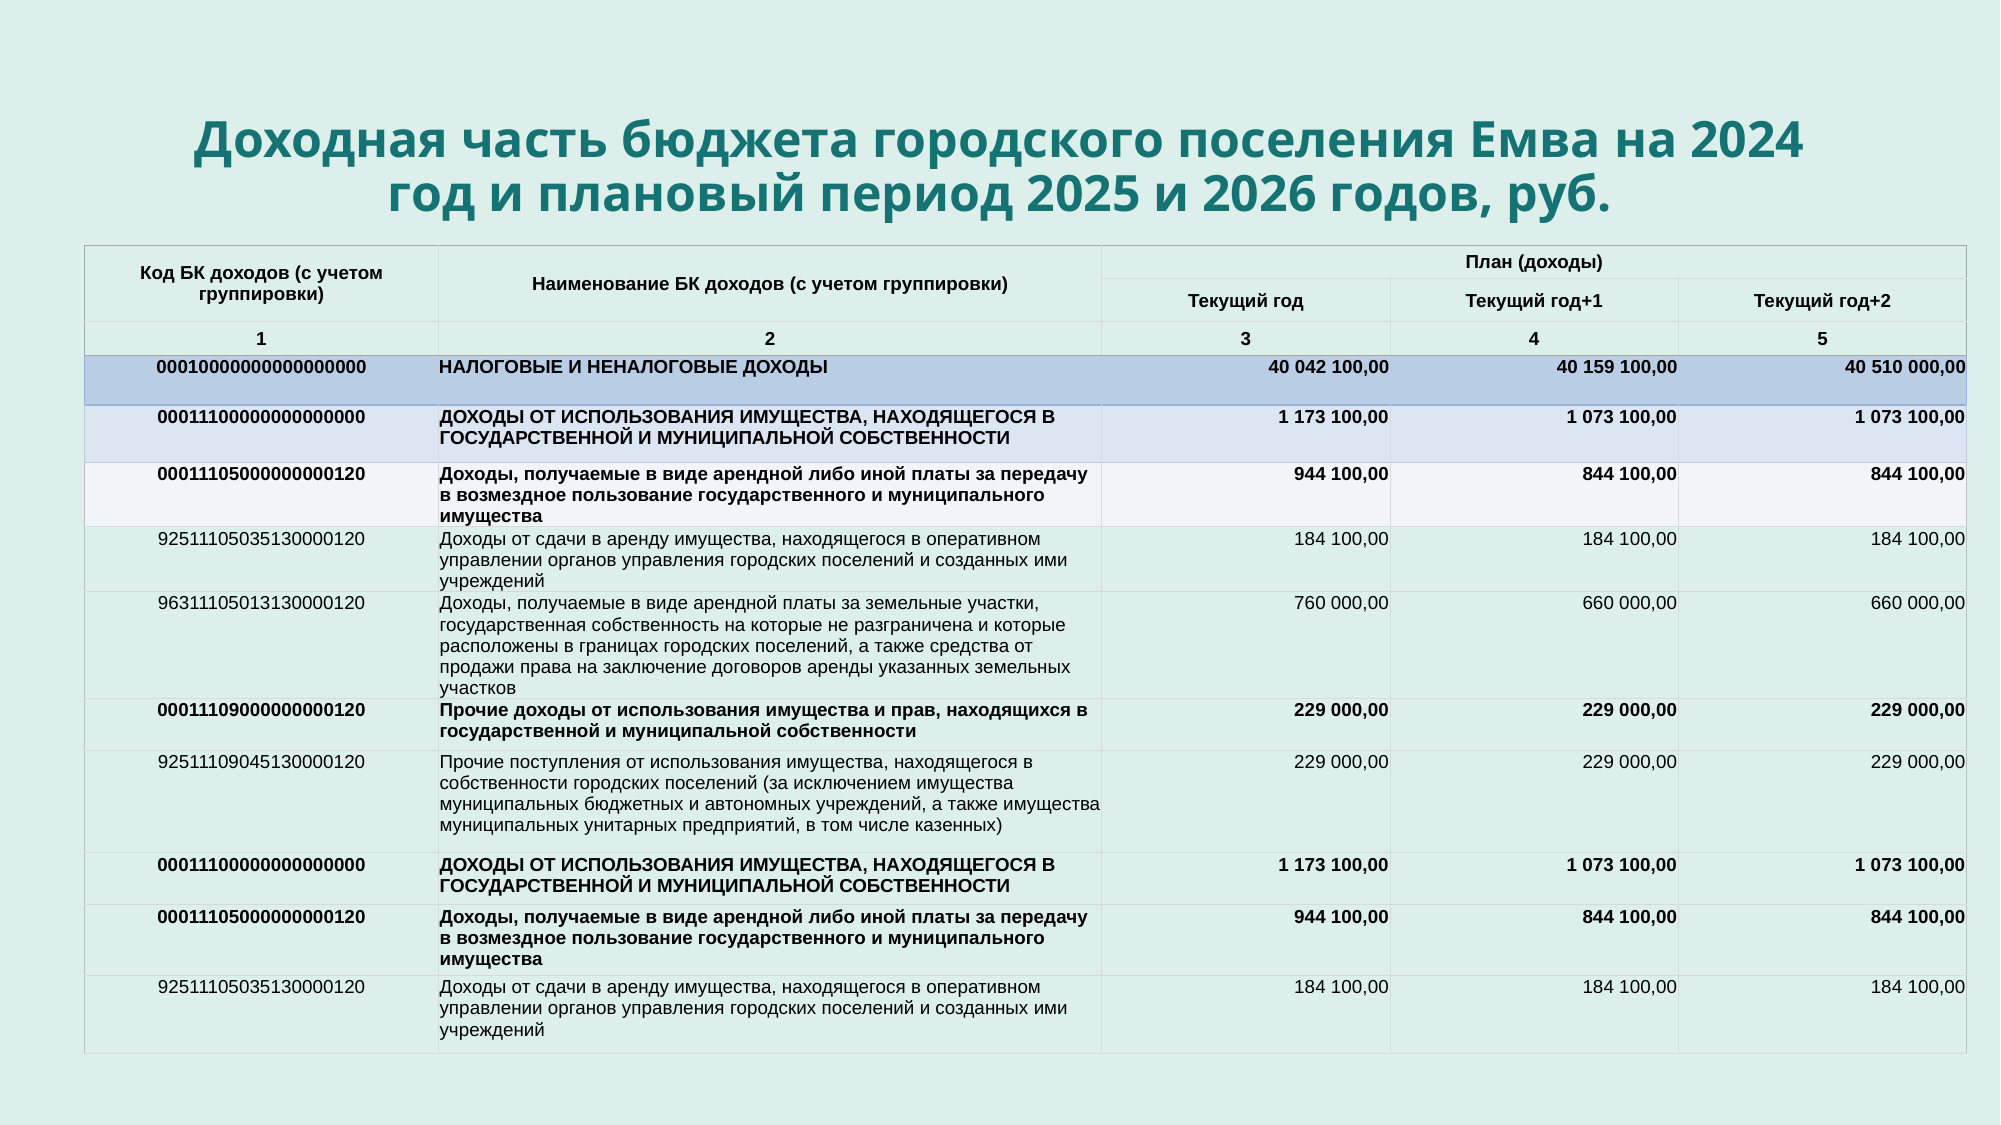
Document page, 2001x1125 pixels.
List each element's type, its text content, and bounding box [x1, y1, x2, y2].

table_cell 760 000,00 [1102, 592, 1390, 698]
table_cell 2 [439, 322, 1101, 355]
table_cell 184 100,00 [1102, 976, 1390, 1053]
table_cell 660 000,00 [1391, 592, 1678, 698]
table_cell 1 173 100,00 [1102, 853, 1390, 904]
table_cell 944 100,00 [1102, 463, 1390, 526]
table_cell 229 000,00 [1391, 751, 1678, 852]
table_cell 844 100,00 [1391, 905, 1678, 975]
table_cell Текущий год [1102, 279, 1390, 321]
table_cell 1 073 100,00 [1679, 853, 1966, 904]
title Доходная часть бюджета городского поселения Емва на 2024 год и плановый период 2025 и 2026 годов, руб. [137, 59, 1863, 245]
table_cell 4 [1391, 322, 1678, 355]
table_cell ДОХОДЫ ОТ ИСПОЛЬЗОВАНИЯ ИМУЩЕСТВА, НАХОДЯЩЕГОСЯ В ГОСУДАРСТВЕННОЙ И МУНИЦИПАЛЬНОЙ СОБСТВЕННОСТИ [439, 853, 1101, 904]
table_cell 1 173 100,00 [1102, 406, 1390, 462]
table_header Наименование БК доходов (с учетом группировки) [439, 246, 1101, 321]
table_cell 96311105013130000120 [85, 592, 438, 698]
table_cell 184 100,00 [1679, 976, 1966, 1053]
table_cell 3 [1102, 322, 1390, 355]
table_cell Текущий год+1 [1391, 279, 1678, 321]
table_cell 40 042 100,00 [1102, 356, 1390, 404]
table_cell 229 000,00 [1391, 699, 1678, 750]
table_cell 229 000,00 [1679, 751, 1966, 852]
table_cell 229 000,00 [1102, 699, 1390, 750]
table_cell 00011100000000000000 [85, 853, 438, 904]
table_cell 229 000,00 [1102, 751, 1390, 852]
table_cell 92511105035130000120 [85, 976, 438, 1053]
table_cell 00011109000000000120 [85, 699, 438, 750]
table_cell 1 [85, 322, 438, 355]
table_cell 40 159 100,00 [1390, 356, 1678, 404]
table_header План (доходы) [1102, 246, 1966, 278]
table_cell 92511109045130000120 [85, 751, 438, 852]
table_cell 00011105000000000120 [85, 463, 438, 526]
table_cell Доходы от сдачи в аренду имущества, находящегося в оперативном управлении органов управления городских поселений и созданных ими учреждений [439, 527, 1101, 591]
table_cell 184 100,00 [1391, 976, 1678, 1053]
table_cell Доходы, получаемые в виде арендной платы за земельные участки, государственная собственность на которые не разграничена и которые расположены в границах городских поселений, а также средства от продажи права на заключение договоров аренды указанных земельных участков [439, 592, 1101, 698]
table_cell Доходы, получаемые в виде арендной либо иной платы за передачу в возмездное пользование государственного и муниципального имущества [439, 905, 1101, 975]
table_cell 944 100,00 [1102, 905, 1390, 975]
table_cell 1 073 100,00 [1391, 853, 1678, 904]
table_cell НАЛОГОВЫЕ И НЕНАЛОГОВЫЕ ДОХОДЫ [438, 356, 1102, 404]
table_cell Прочие доходы от использования имущества и прав, находящихся в государственной и муниципальной собственности [439, 699, 1101, 750]
table_cell Доходы, получаемые в виде арендной либо иной платы за передачу в возмездное пользование государственного и муниципального имущества [439, 463, 1101, 526]
table_cell 40 510 000,00 [1678, 356, 1966, 404]
table_cell 00010000000000000000 [85, 356, 438, 404]
table_cell Прочие поступления от использования имущества, находящегося в собственности городских поселений (за исключением имущества муниципальных бюджетных и автономных учреждений, а также имущества муниципальных унитарных предприятий, в том числе казенных) [439, 751, 1101, 852]
table_cell 92511105035130000120 [85, 527, 438, 591]
table_cell 844 100,00 [1679, 463, 1966, 526]
table_cell 184 100,00 [1679, 527, 1966, 591]
table_cell 184 100,00 [1391, 527, 1678, 591]
table_cell 5 [1679, 322, 1966, 355]
table_cell Доходы от сдачи в аренду имущества, находящегося в оперативном управлении органов управления городских поселений и созданных ими учреждений [439, 976, 1101, 1053]
table_cell 844 100,00 [1679, 905, 1966, 975]
table_cell 660 000,00 [1679, 592, 1966, 698]
table_header Код БК доходов (с учетом группировки) [85, 246, 438, 321]
table_cell 1 073 100,00 [1679, 406, 1966, 462]
table_cell Текущий год+2 [1679, 279, 1966, 321]
table_cell ДОХОДЫ ОТ ИСПОЛЬЗОВАНИЯ ИМУЩЕСТВА, НАХОДЯЩЕГОСЯ В ГОСУДАРСТВЕННОЙ И МУНИЦИПАЛЬНОЙ СОБСТВЕННОСТИ [439, 406, 1101, 462]
table_cell 00011105000000000120 [85, 905, 438, 975]
table_cell 00011100000000000000 [85, 406, 438, 462]
table_cell 184 100,00 [1102, 527, 1390, 591]
table_cell 229 000,00 [1679, 699, 1966, 750]
table_cell 1 073 100,00 [1391, 406, 1678, 462]
table_cell 844 100,00 [1391, 463, 1678, 526]
